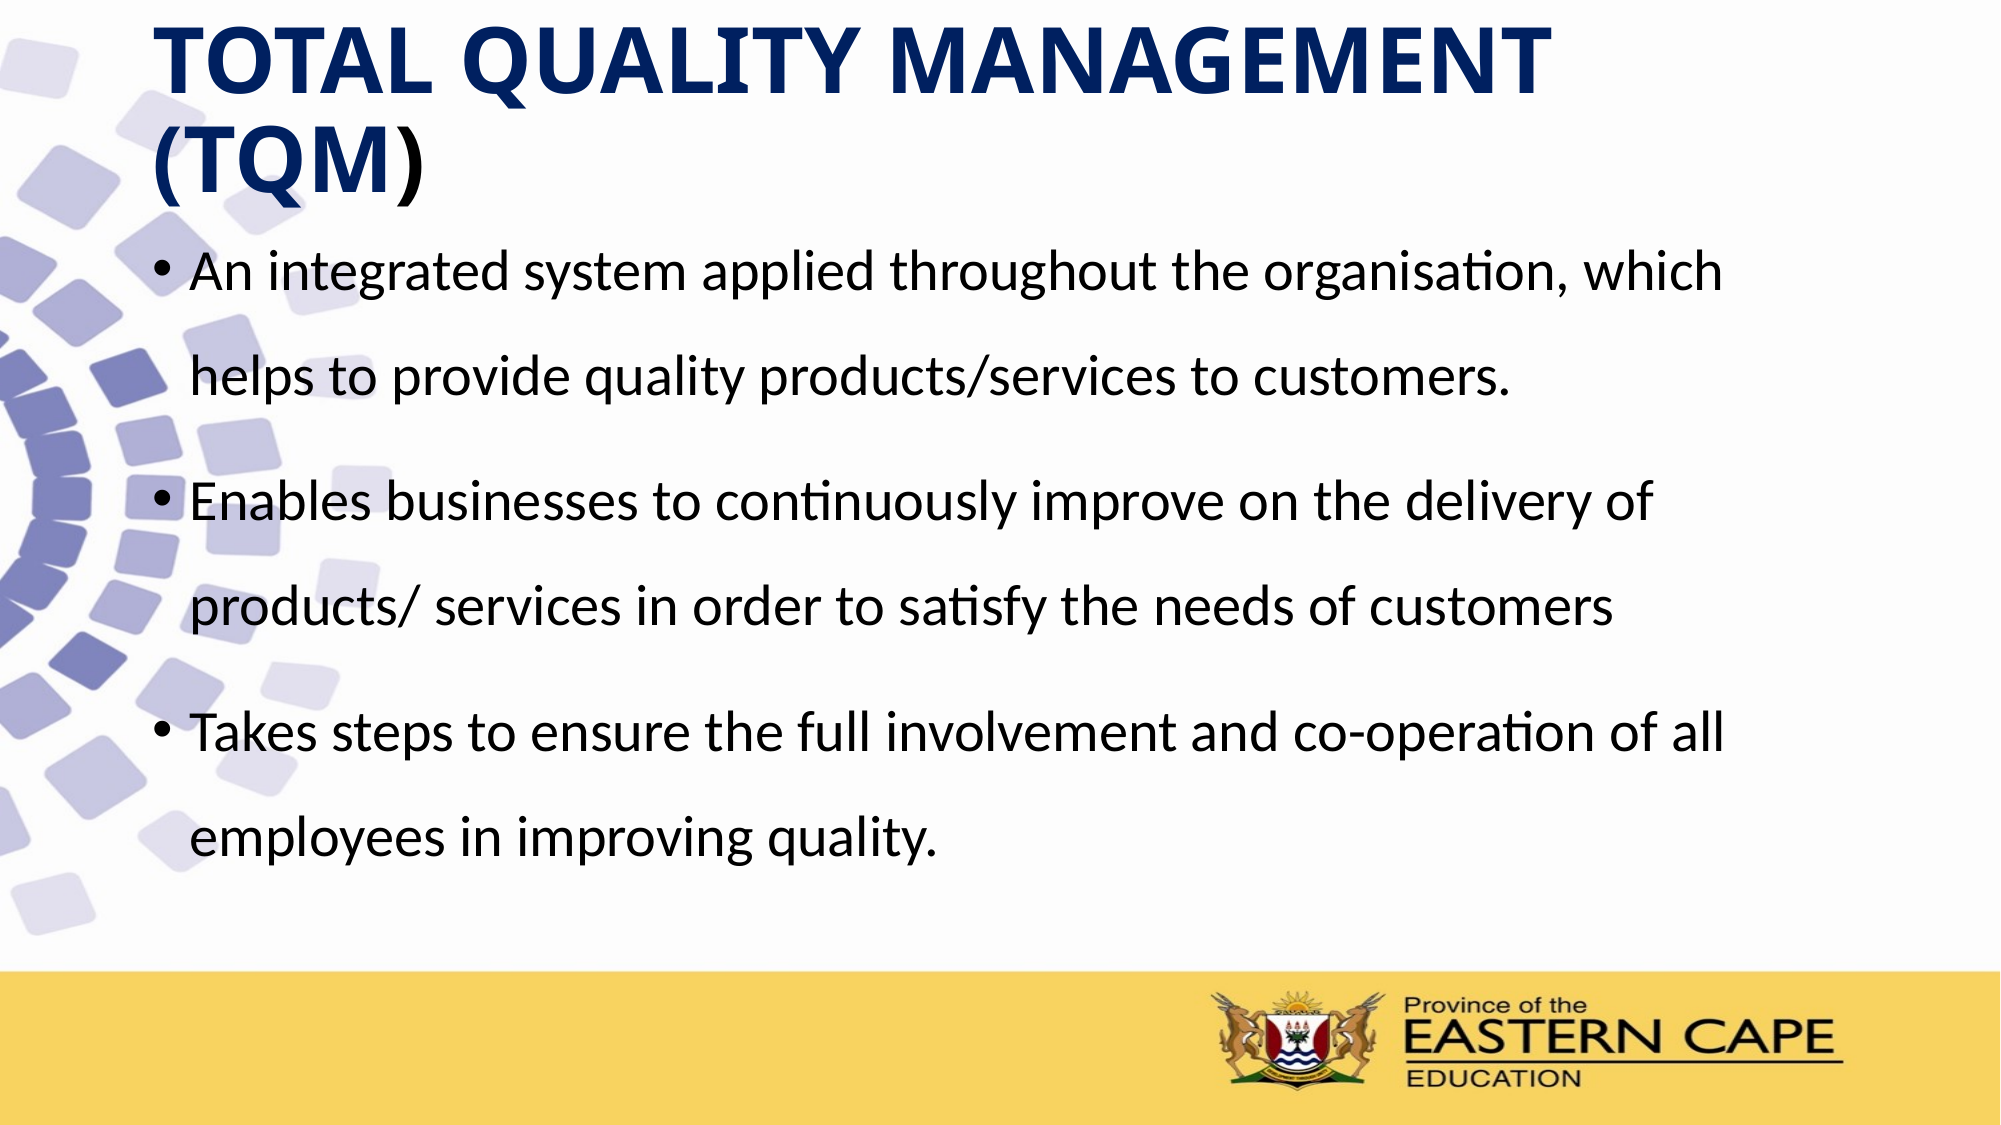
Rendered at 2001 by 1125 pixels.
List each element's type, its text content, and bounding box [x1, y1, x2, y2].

title TOTAL QUALITY MANAGEMENT (TQM) [137, 59, 1863, 189]
list An integrated system applied throughout the organisation, which helps to provide quality products/services to customers. Enables businesses to continuously improve on the delivery of products/ services in order to satisfy the needs of customers Takes steps to ensure the full involvement and co-operation of all employees in improving quality. [137, 189, 1863, 1014]
picture [0, 0, 2001, 1125]
